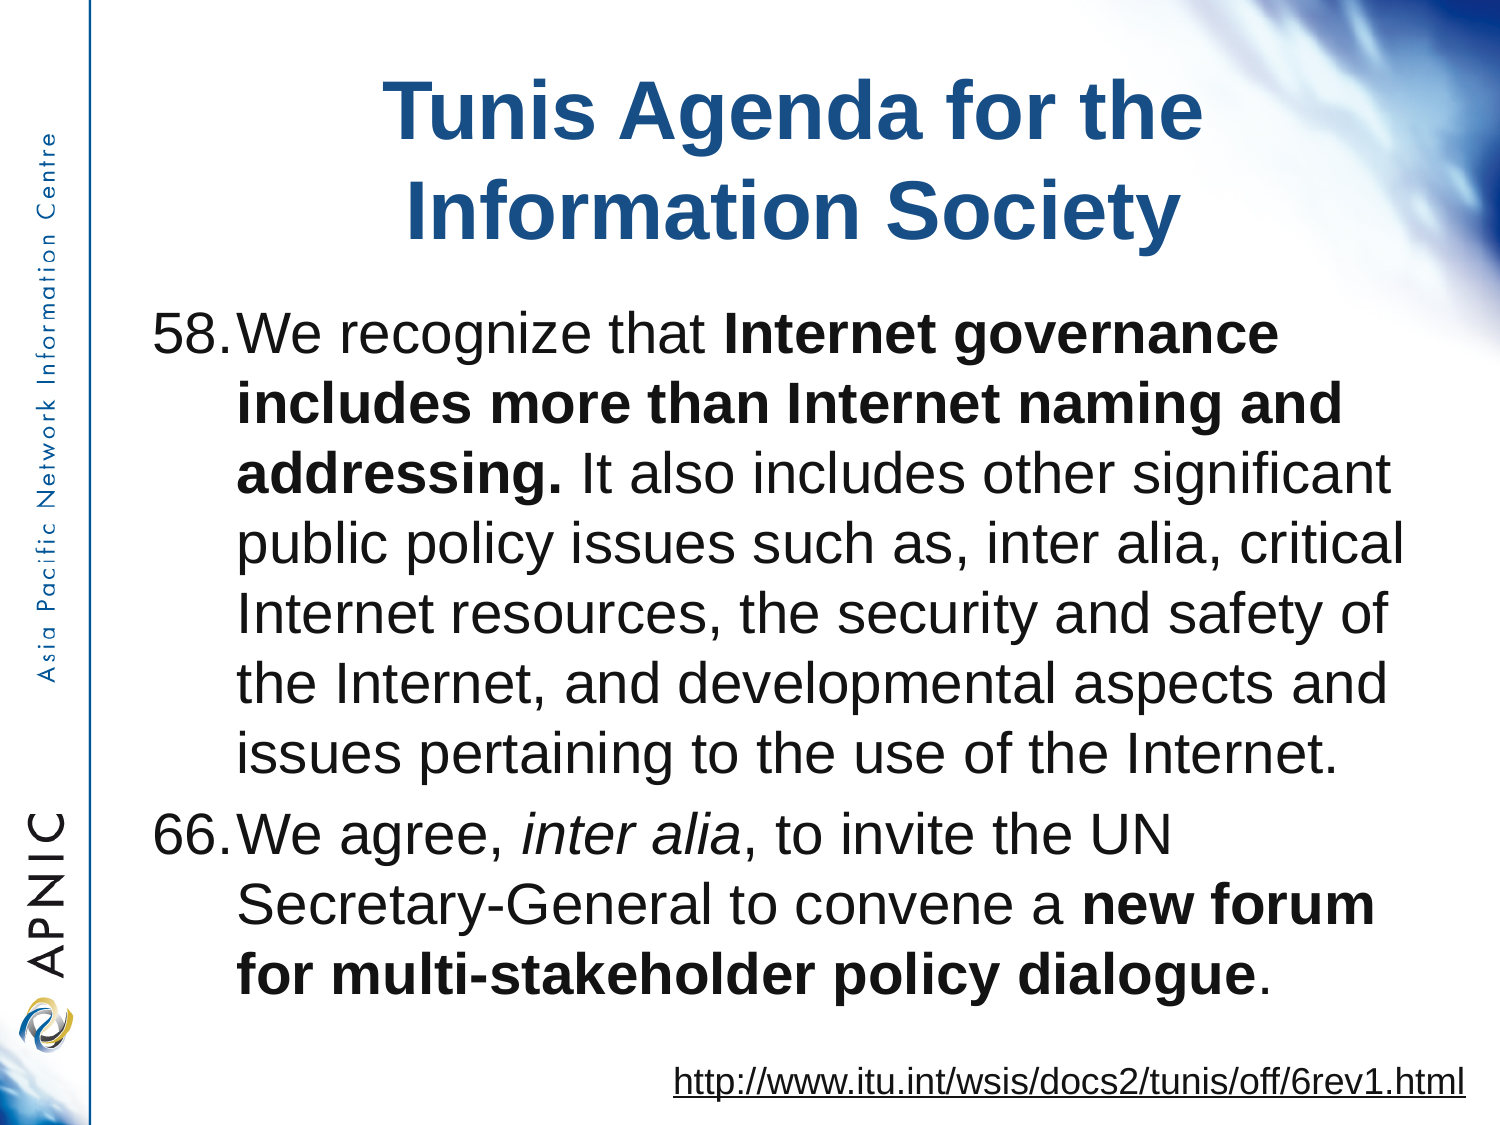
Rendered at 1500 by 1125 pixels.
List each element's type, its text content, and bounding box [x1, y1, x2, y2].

text_box http://www.itu.int/wsis/docs2/tunis/off/6rev1.html [658, 1049, 1500, 1109]
picture [0, 0, 1500, 1125]
title Tunis Agenda for the Information Society [137, 62, 1451, 251]
list We recognize that Internet governance includes more than Internet naming and addressing. It also includes other significant public policy issues such as, inter alia, critical Internet resources, the security and safety of the Internet, and developmental aspects and issues pertaining to the use of the Internet. We agree, inter alia, to invite the UN Secretary-General to convene a new forum for multi-stakeholder policy dialogue. [137, 287, 1451, 1076]
